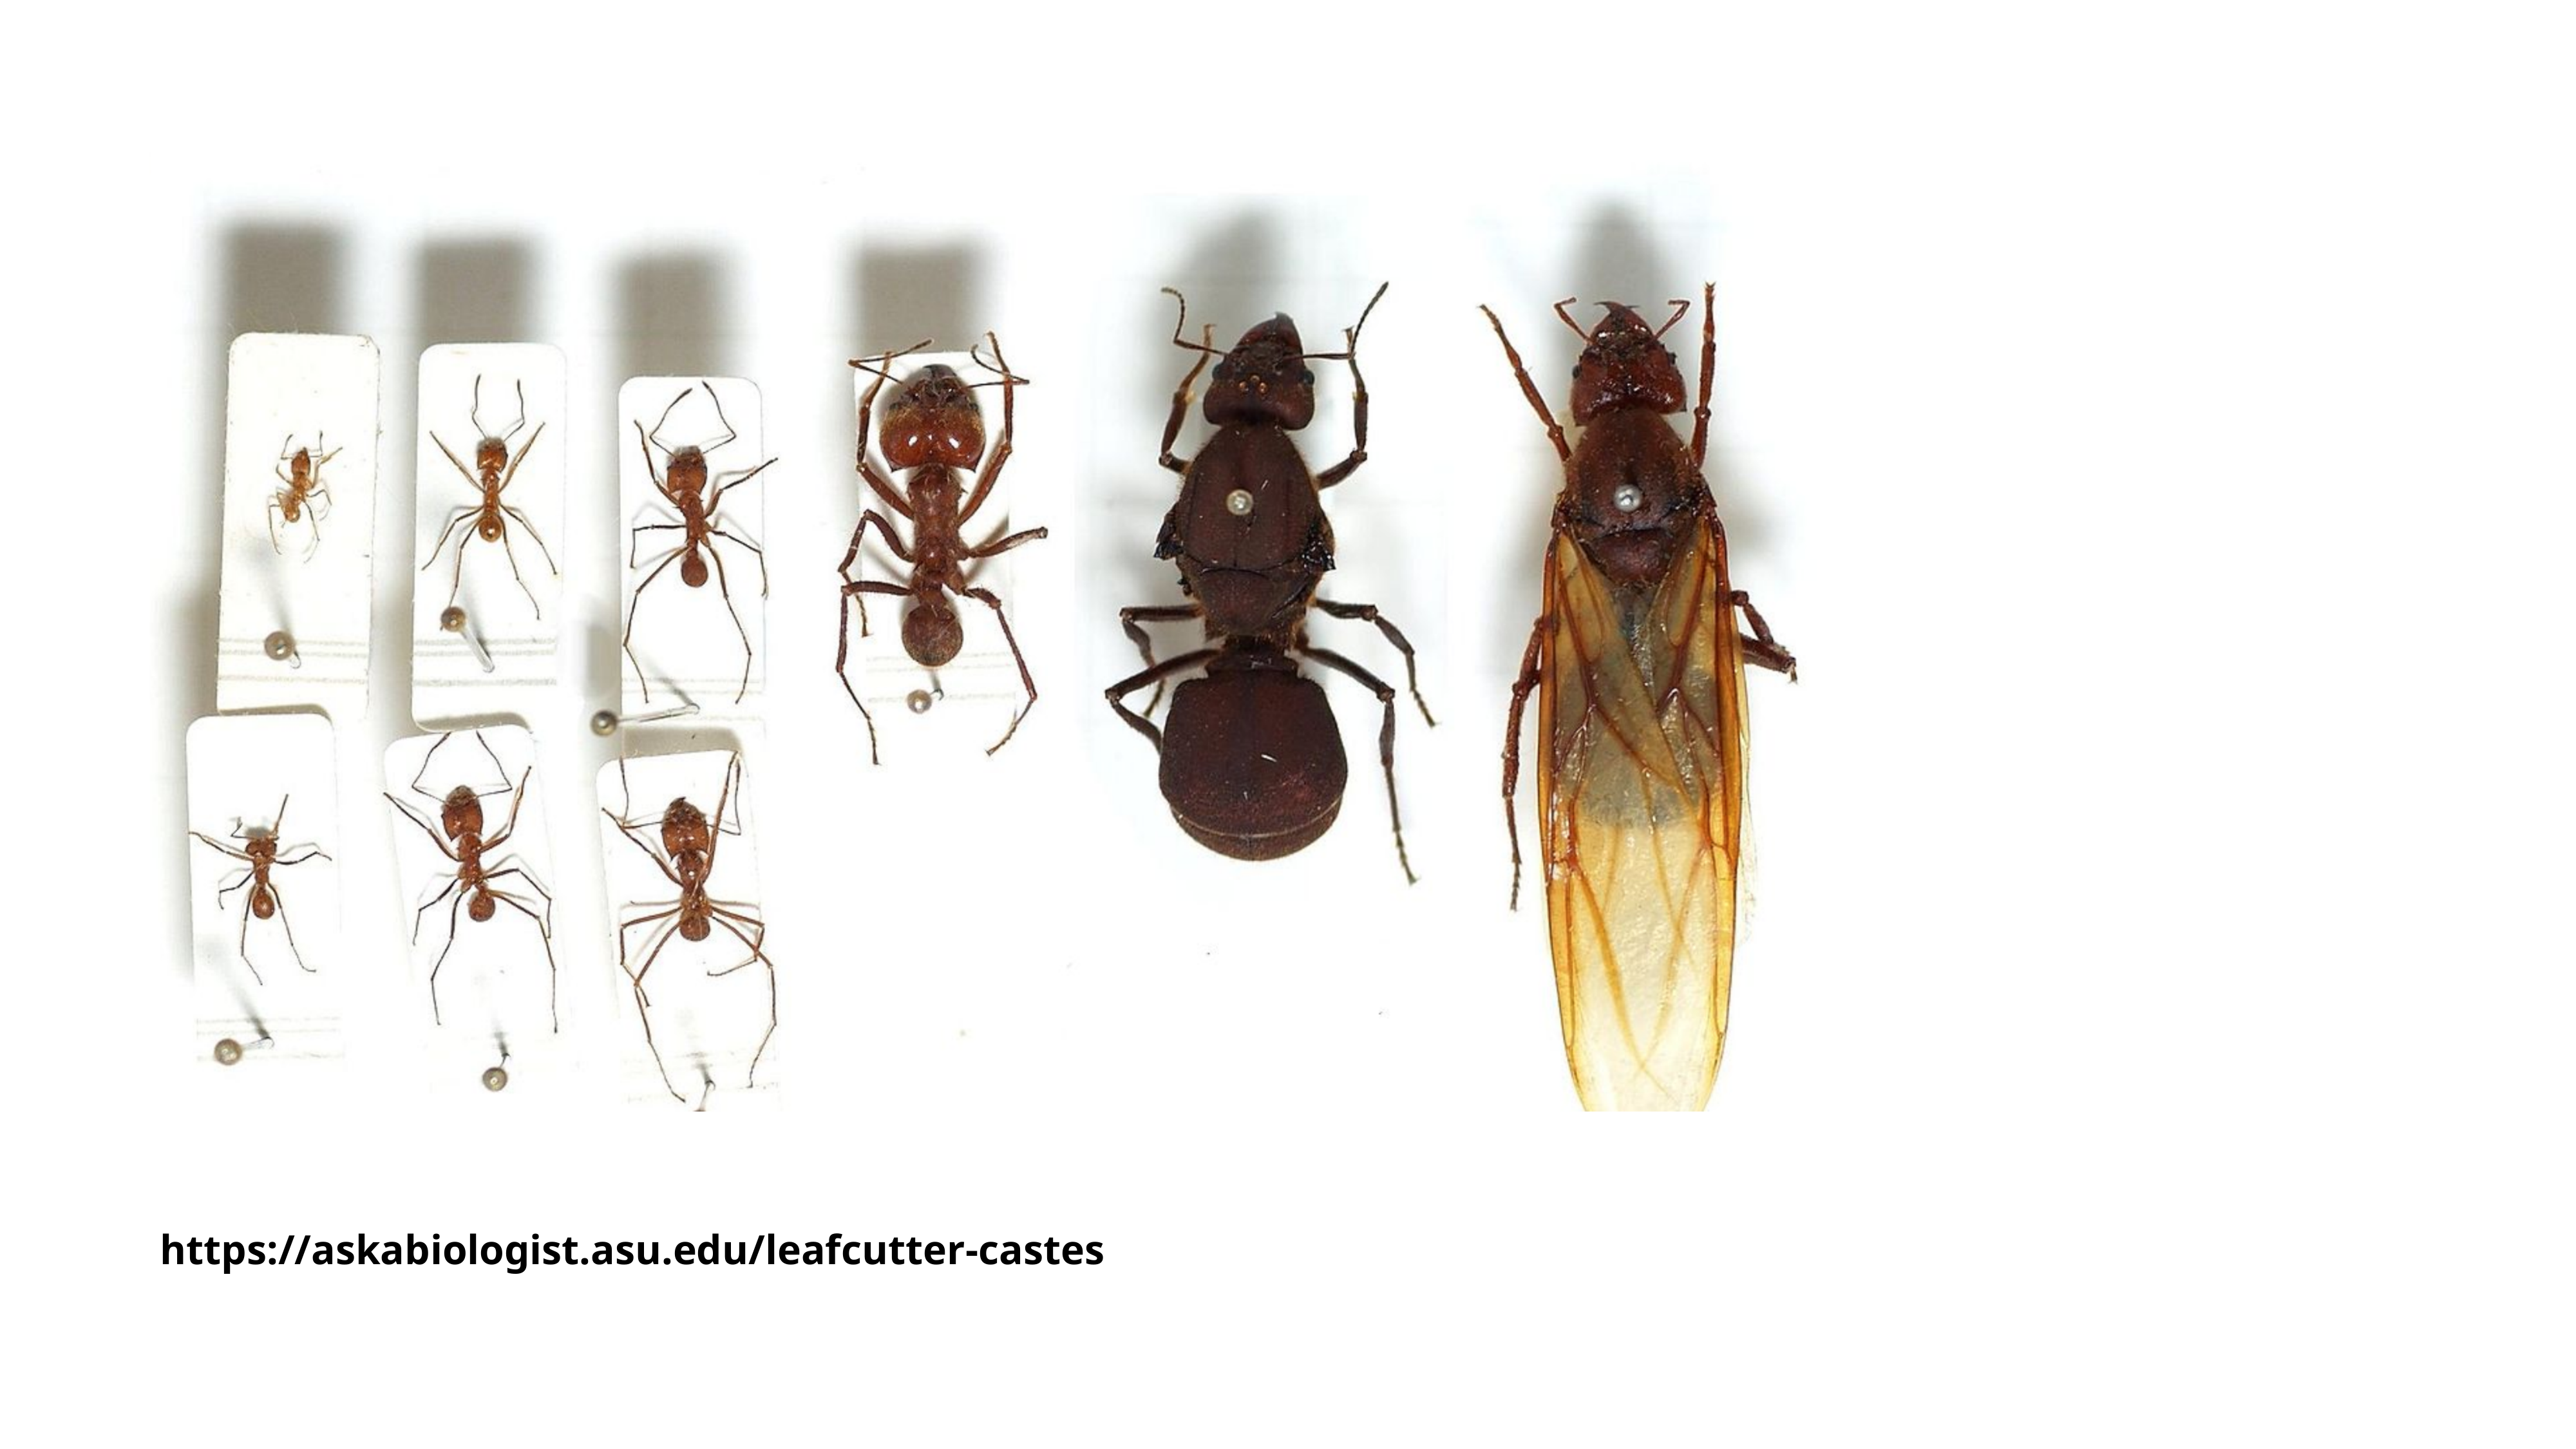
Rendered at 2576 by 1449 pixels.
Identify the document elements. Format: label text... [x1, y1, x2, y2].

text_box https://askabiologist.asu.edu/leafcutter-castes [155, 1218, 1112, 1278]
picture [149, 141, 1824, 1112]
